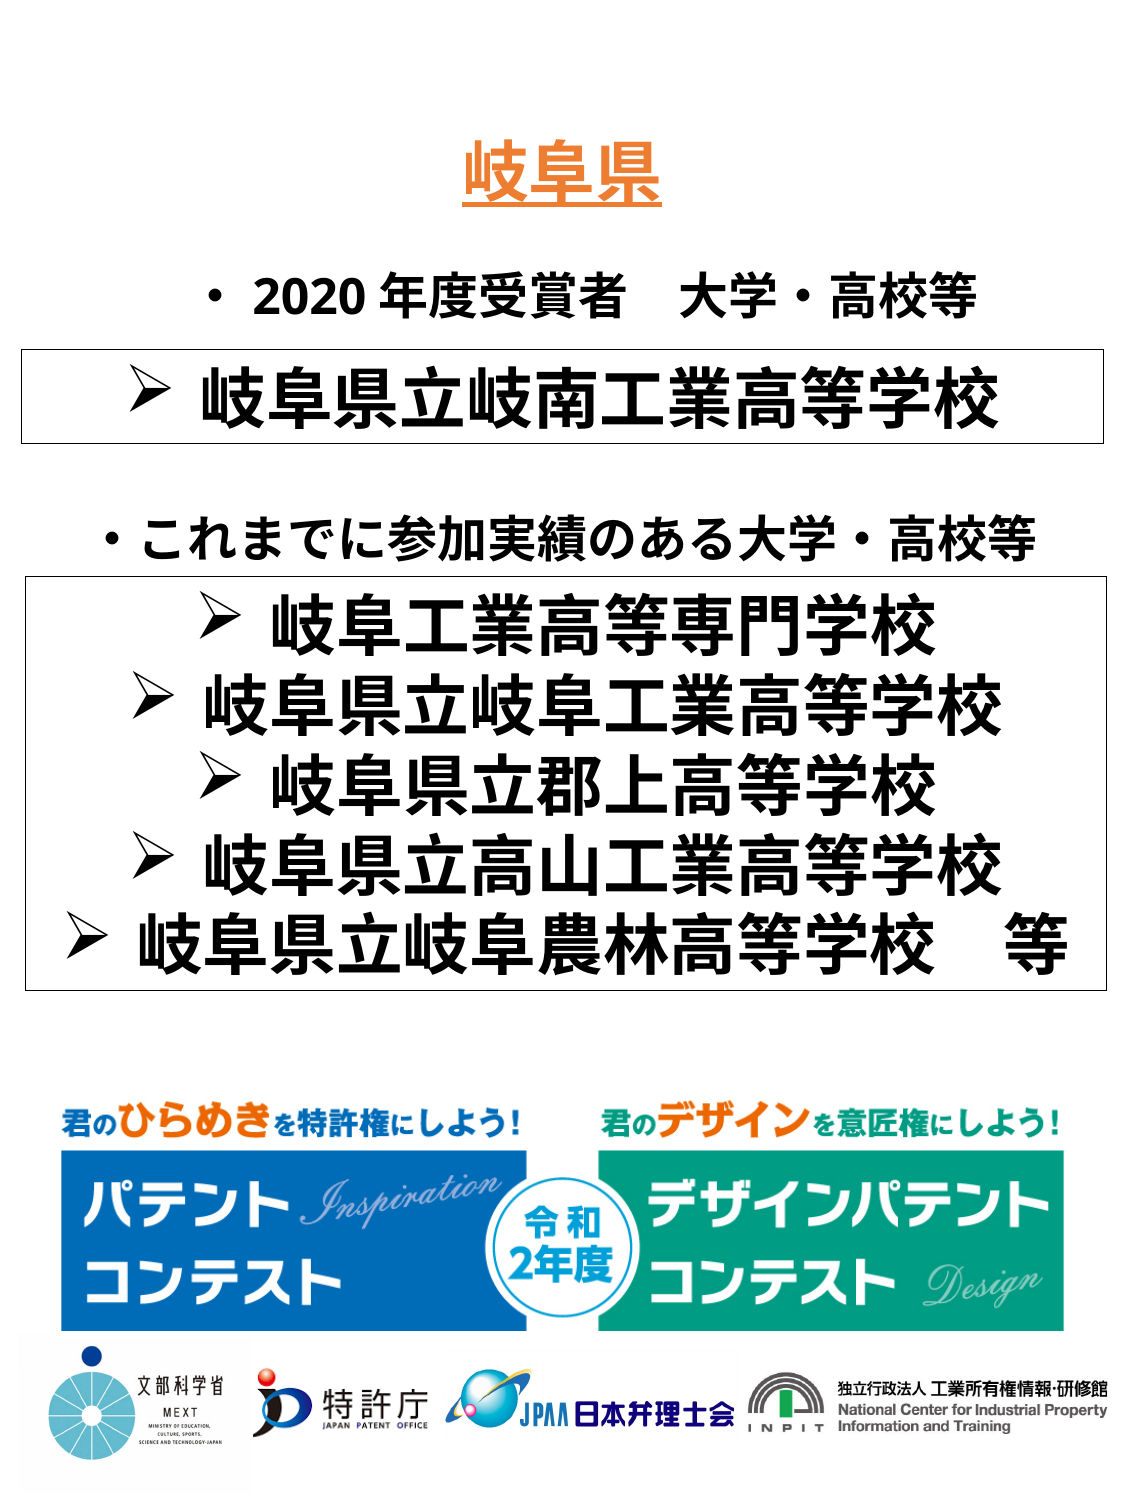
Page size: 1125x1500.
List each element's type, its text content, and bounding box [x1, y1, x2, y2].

text_box 岐阜県 [329, 122, 796, 218]
text_box ・これまでに参加実績のある大学・高校等 [0, 500, 1125, 576]
picture [0, 1088, 1125, 1331]
text_box ・2020年度受賞者 大学・高校等 [0, 257, 1125, 333]
text_box 岐阜県立岐南工業高等学校 [21, 349, 1104, 444]
text_box 岐阜工業高等専門学校 岐阜県立岐阜工業高等学校 岐阜県立郡上高等学校 岐阜県立高山工業高等学校 岐阜県立岐阜農林高等学校 等 [25, 576, 1107, 991]
